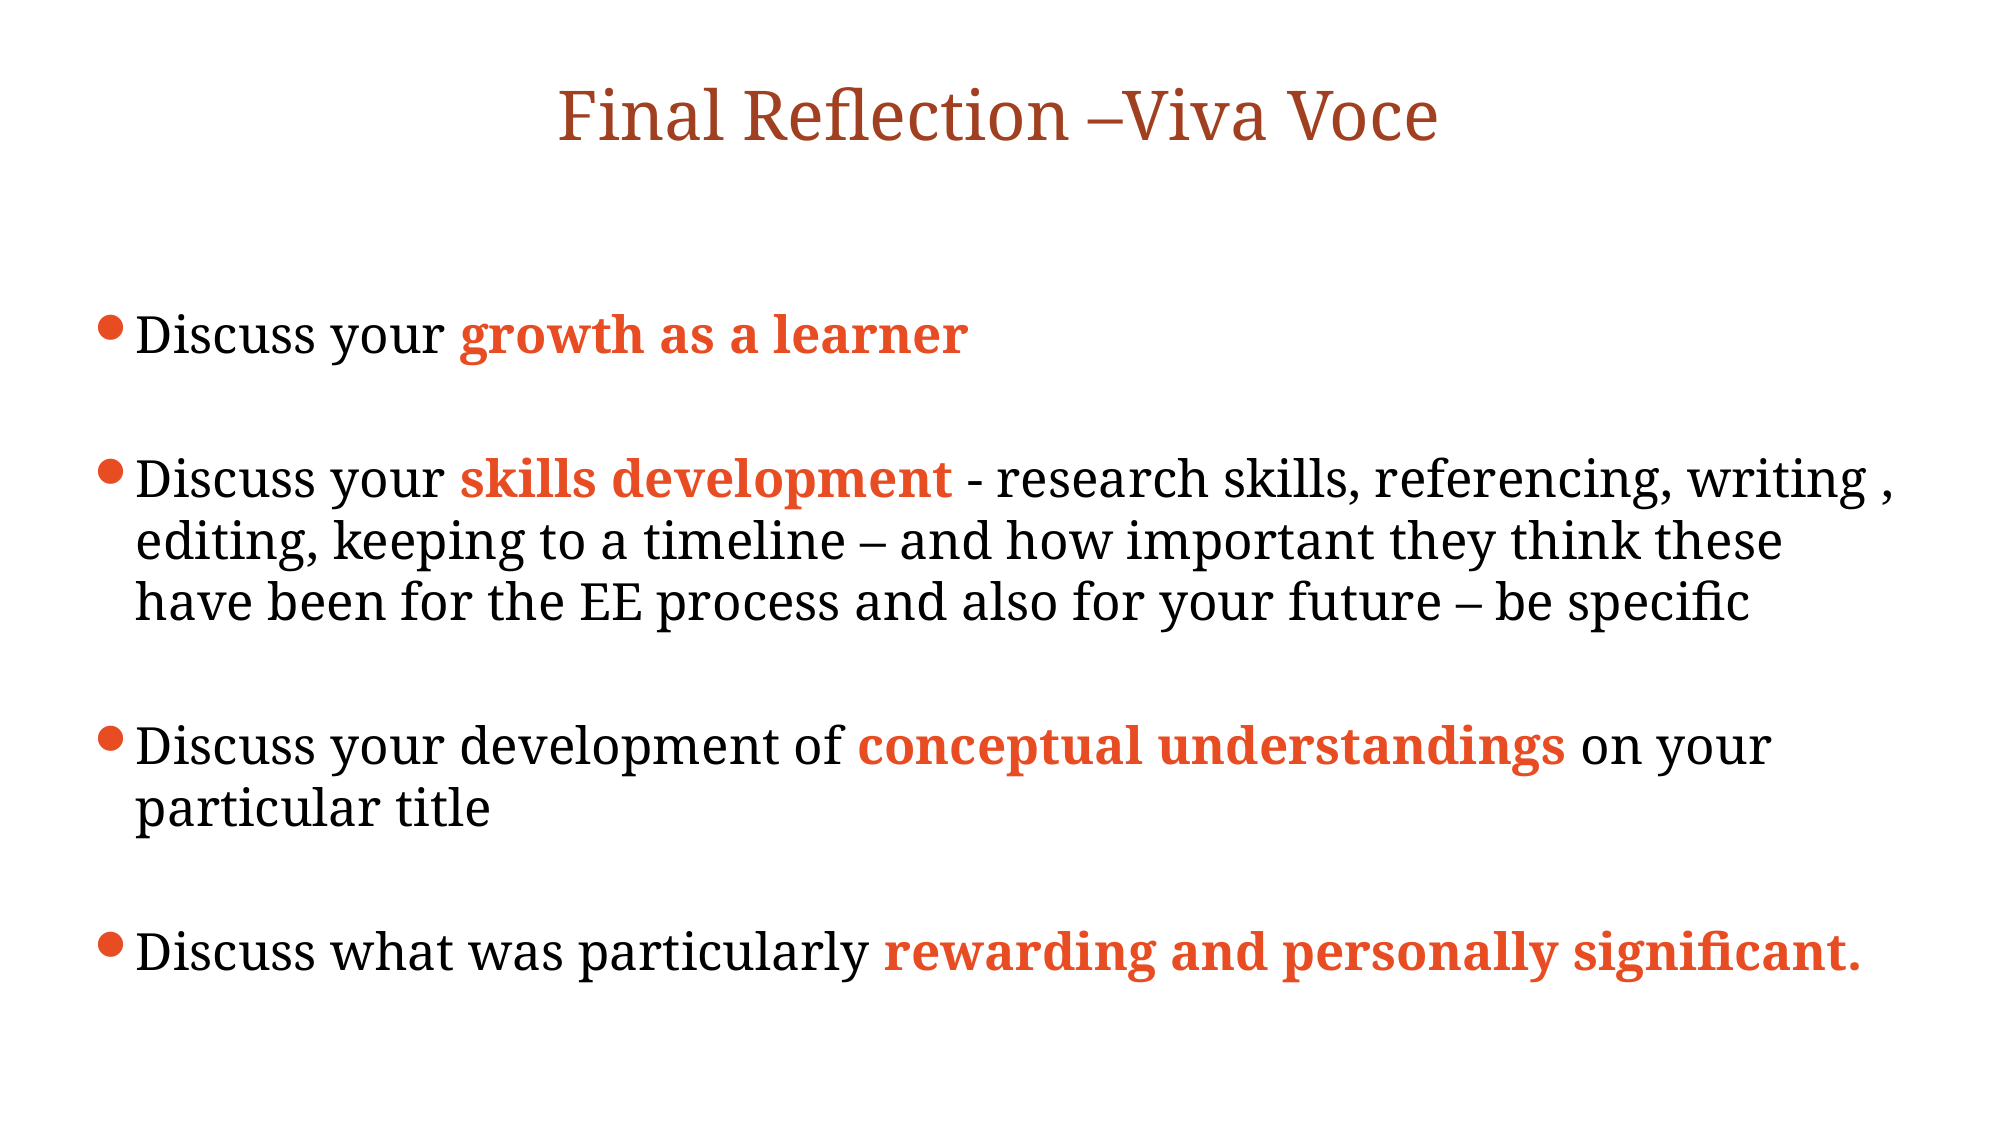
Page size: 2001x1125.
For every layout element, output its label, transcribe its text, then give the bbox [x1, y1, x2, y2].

title Final Reflection –Viva Voce [66, 37, 1933, 162]
list Discuss your growth as a learner Discuss your skills development - research skills, referencing, writing , editing, keeping to a timeline – and how important they think these have been for the EE process and also for your future – be specific Discuss your development of conceptual understandings on your particular title Discuss what was particularly rewarding and personally significant. [79, 227, 1933, 1047]
